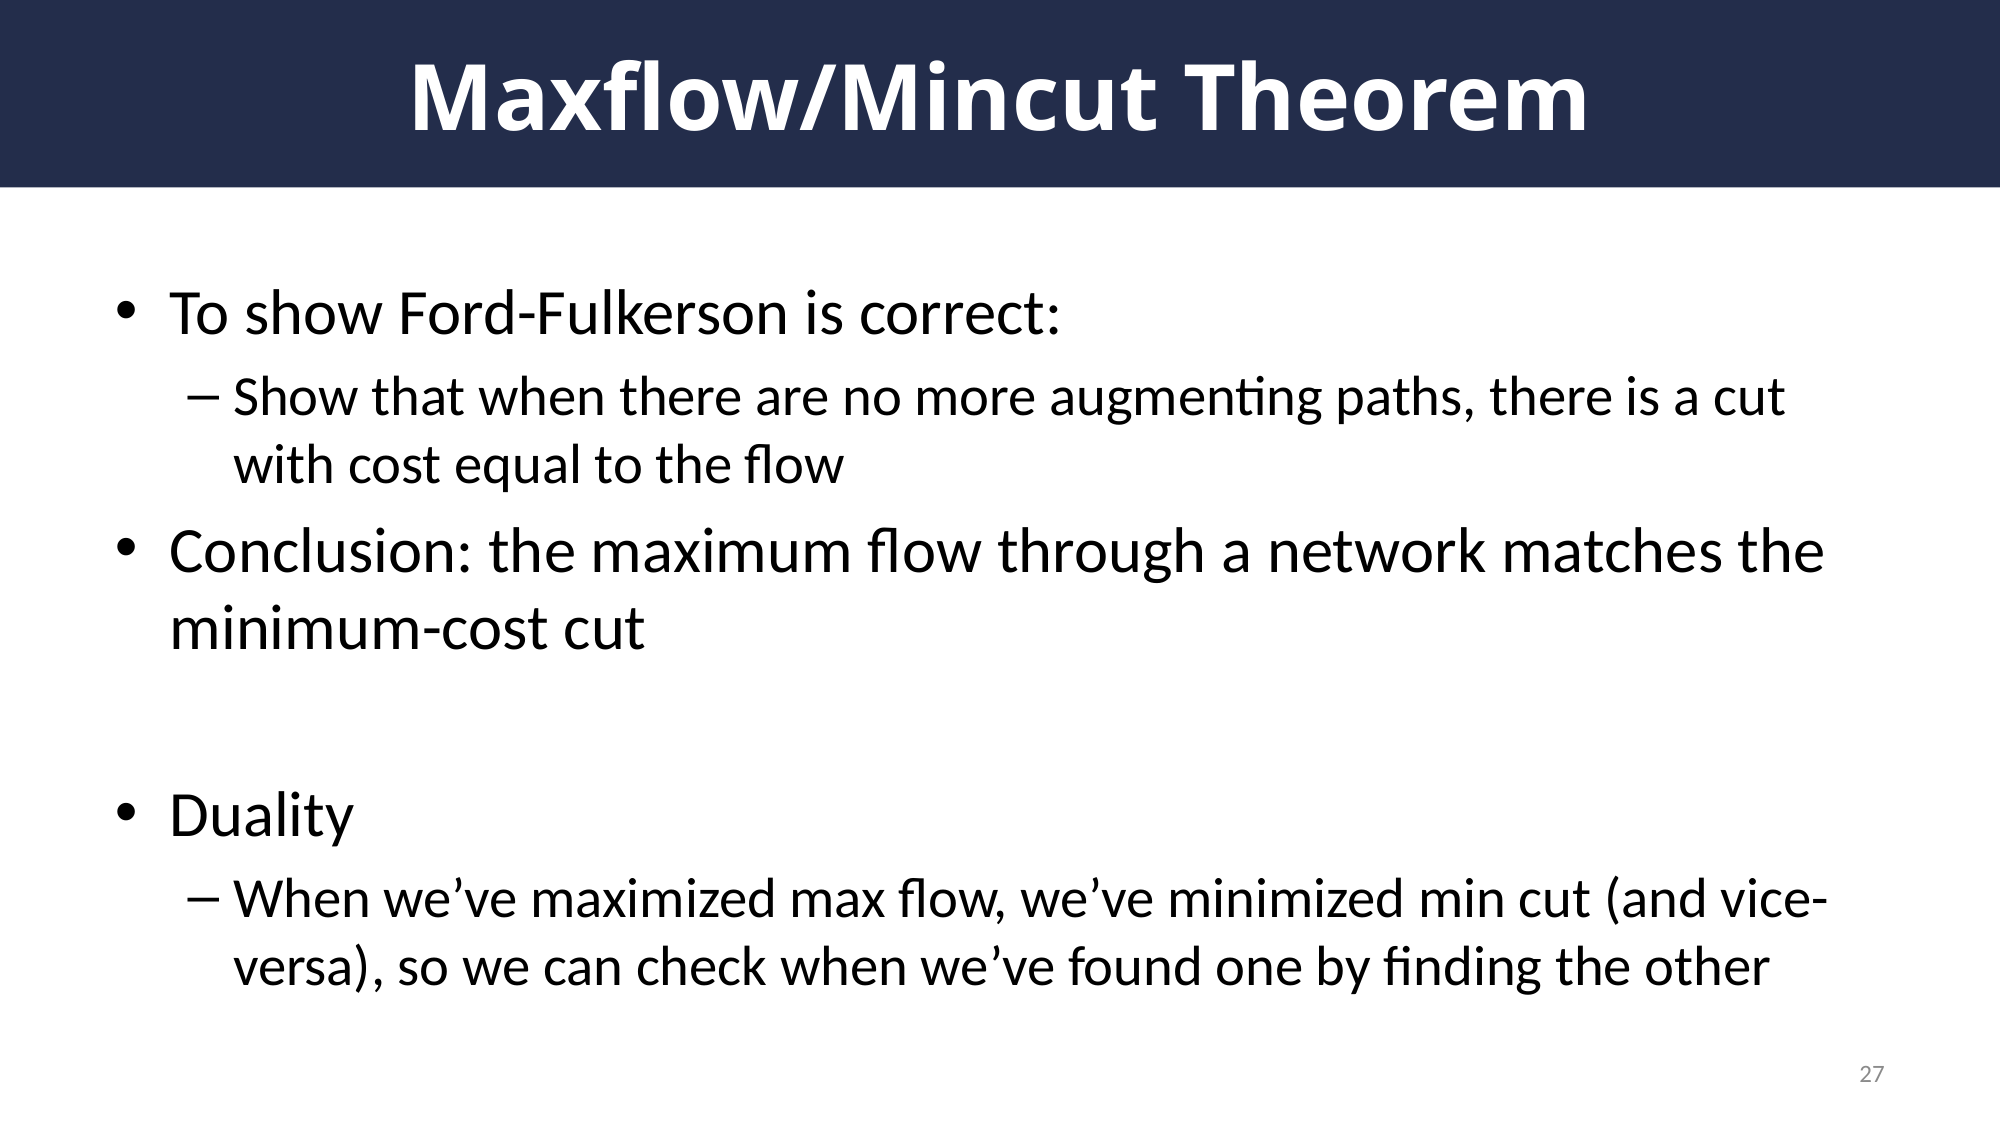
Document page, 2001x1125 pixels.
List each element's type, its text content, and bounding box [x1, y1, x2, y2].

title Maxflow/Mincut Theorem [99, 24, 1900, 163]
slide_number 27 [1433, 1042, 1900, 1103]
